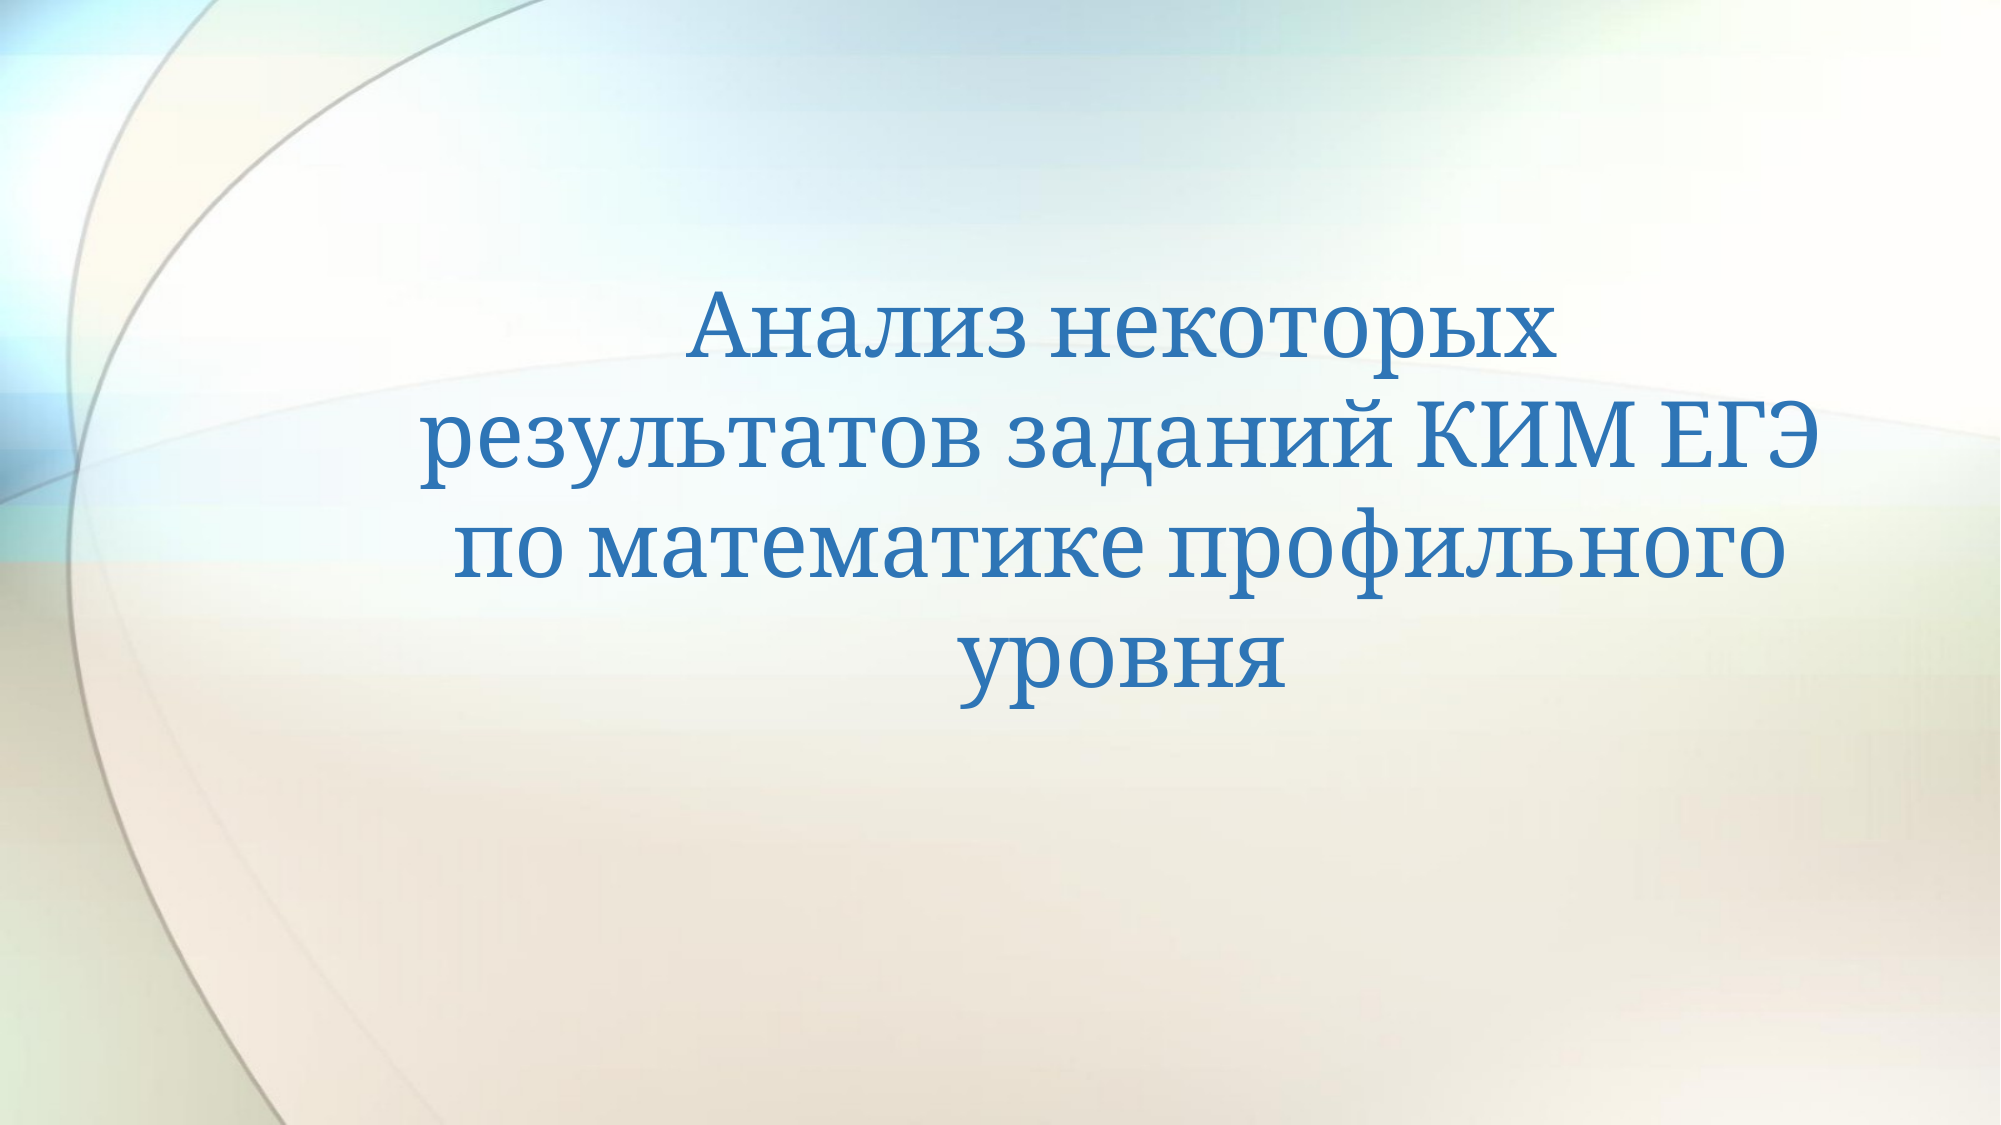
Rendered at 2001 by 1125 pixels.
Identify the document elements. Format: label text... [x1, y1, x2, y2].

title Анализ некоторых результатов заданий КИМ ЕГЭ по математике профильного уровня [381, 59, 1863, 913]
picture [0, 0, 2001, 1125]
